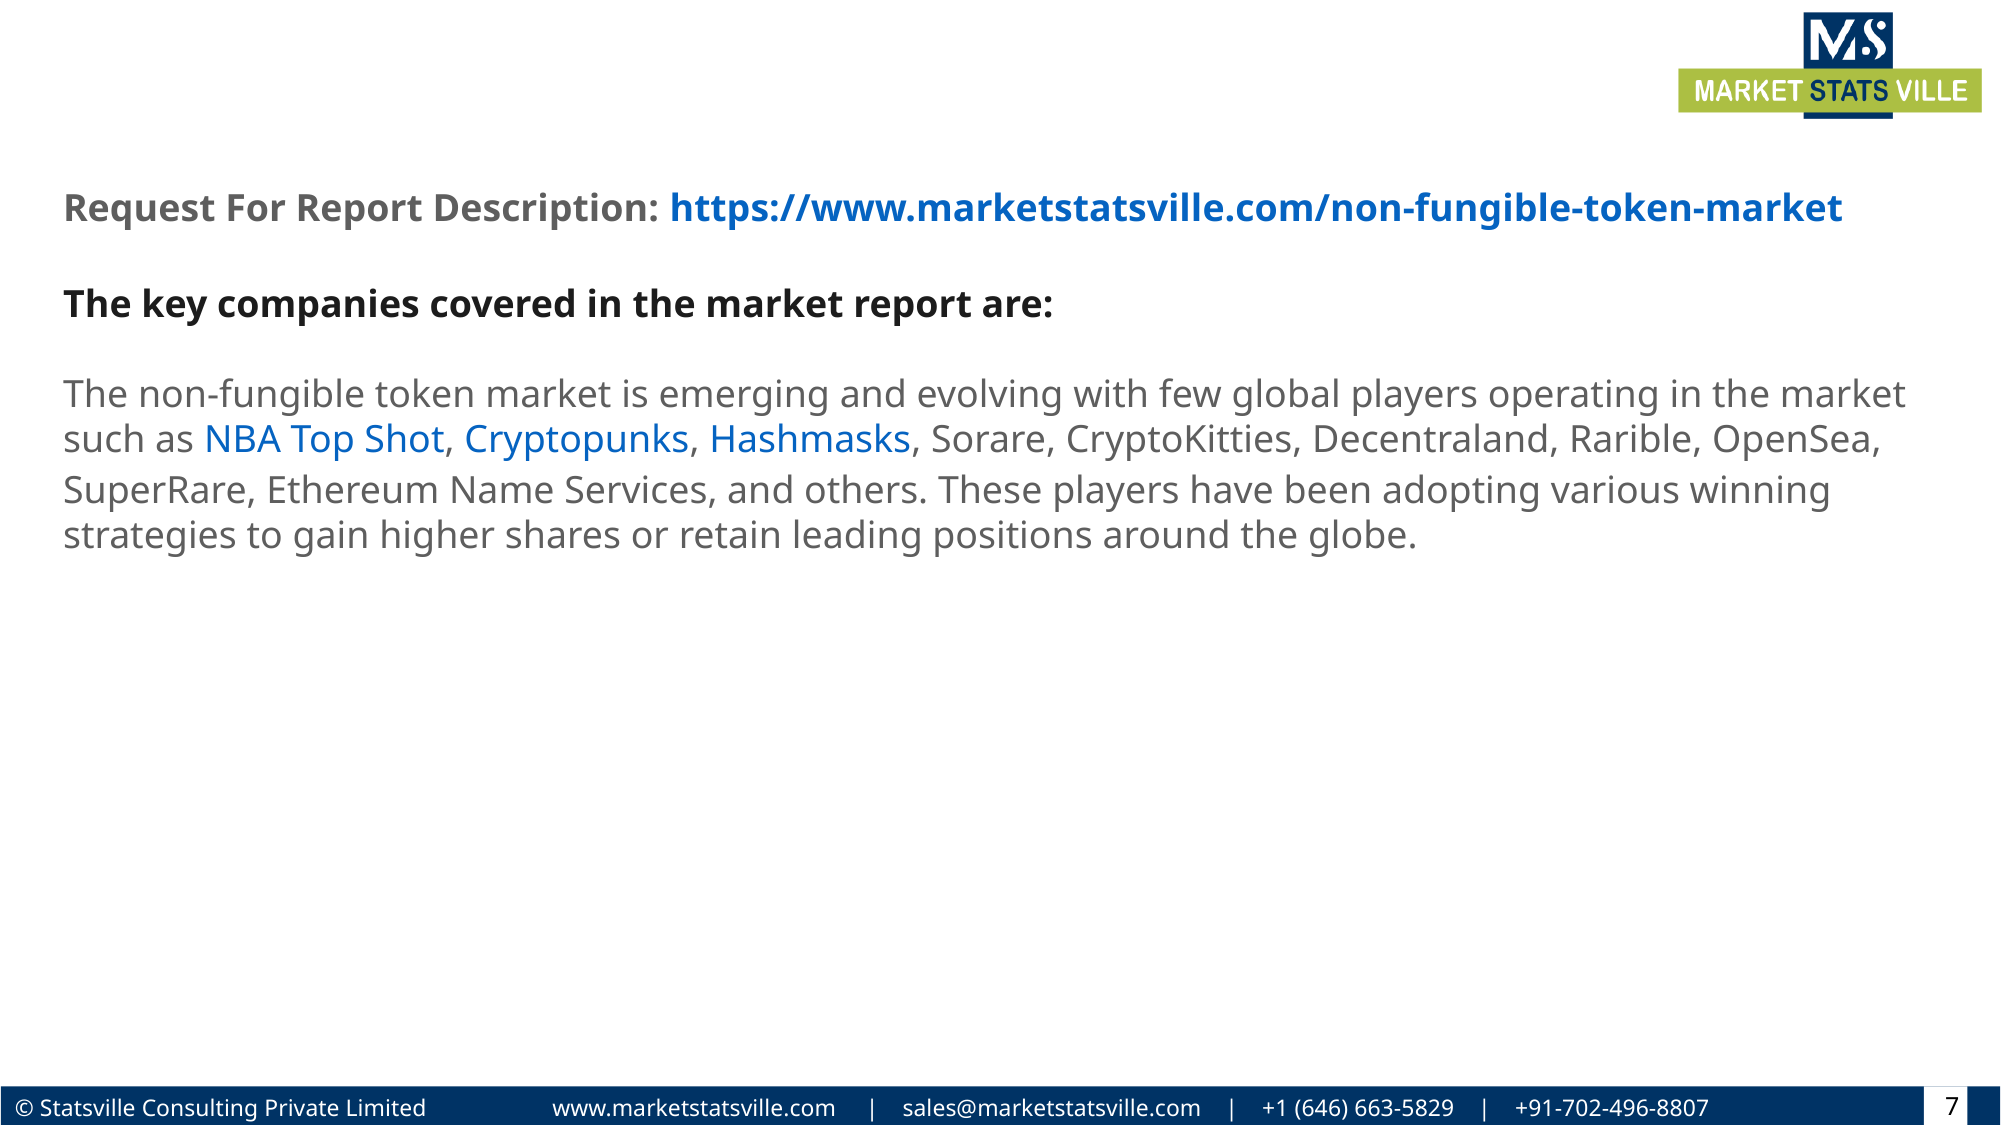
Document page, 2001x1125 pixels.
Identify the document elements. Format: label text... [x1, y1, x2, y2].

slide_number [137, 1042, 588, 1103]
text_box Request For Report Description: https://www.marketstatsville.com/non-fungible-token-market The key companies covered in the market report are: The non-fungible token market is emerging and evolving with few global players operating in the market such as NBA Top Shot, Cryptopunks, Hashmasks, Sorare, CryptoKitties, Decentraland, Rarible, OpenSea, SuperRare, Ethereum Name Services, and others. These players have been adopting various winning strategies to gain higher shares or retain leading positions around the globe. [48, 176, 1943, 653]
slide_number 7 [1861, 1077, 1975, 1125]
picture [1678, 12, 1982, 119]
